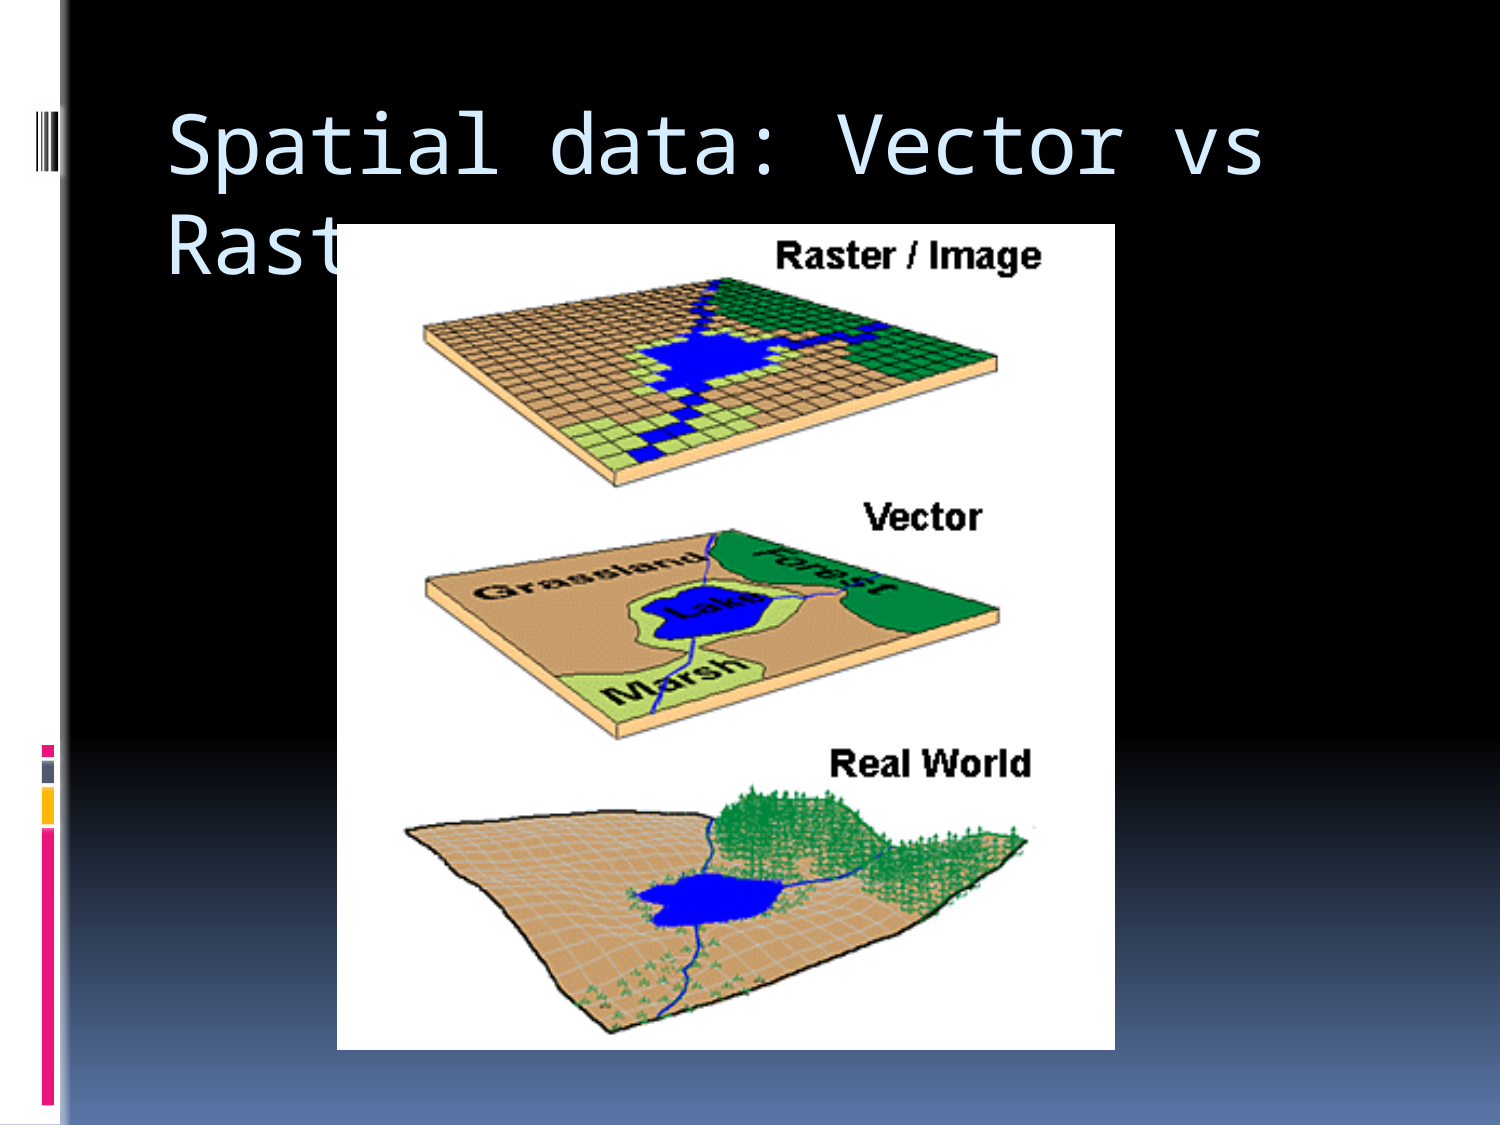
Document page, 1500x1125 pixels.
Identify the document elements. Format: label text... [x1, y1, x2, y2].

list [337, 224, 1116, 1051]
title Spatial data: Vector vs Raster [150, 83, 1425, 234]
